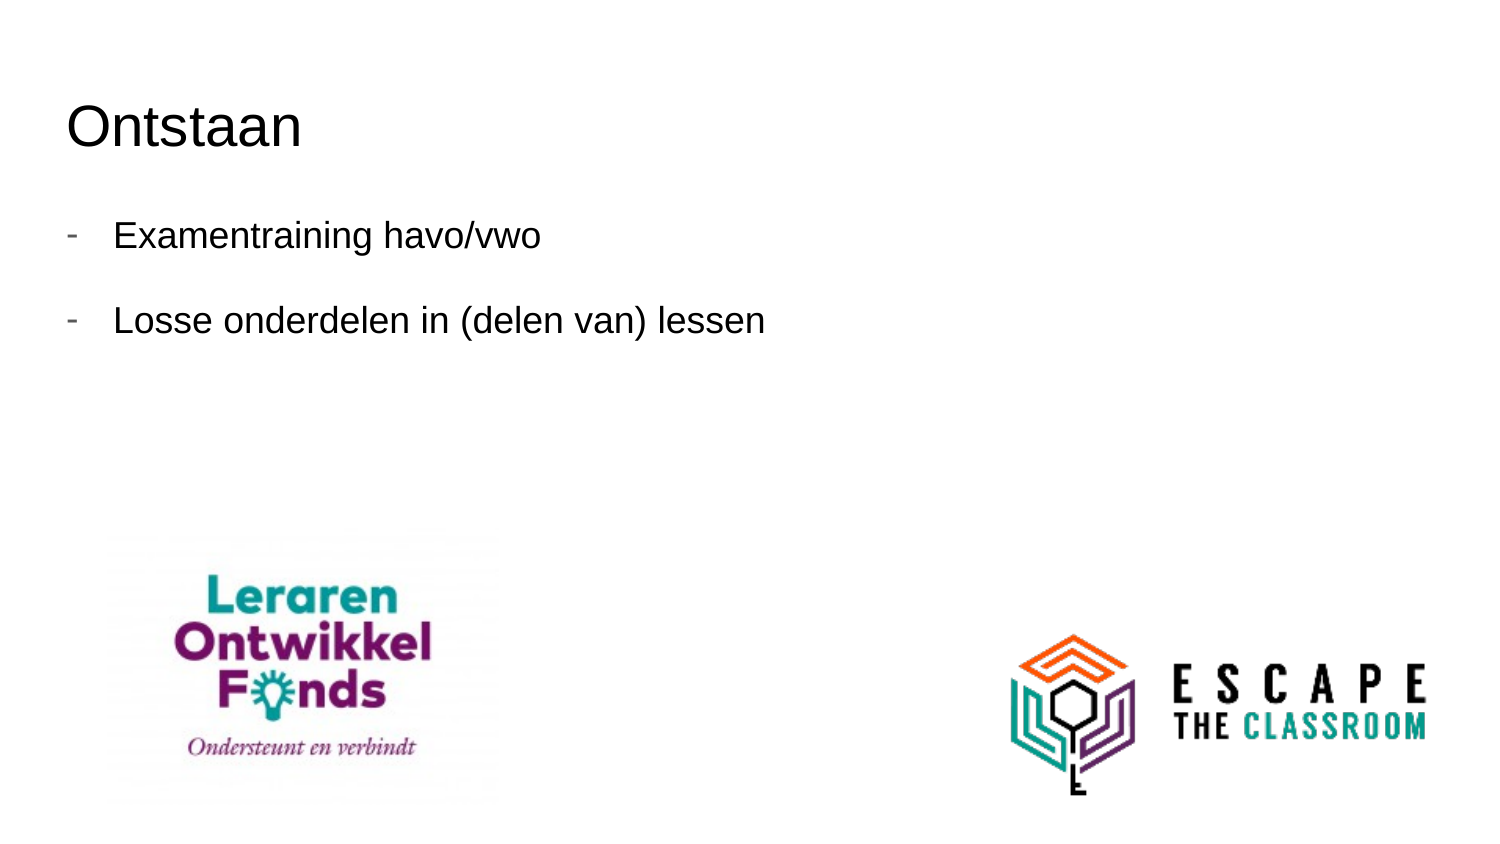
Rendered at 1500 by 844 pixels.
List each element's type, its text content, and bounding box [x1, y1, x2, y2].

title Ontstaan [51, 72, 1449, 167]
list Examentraining havo/vwo Losse onderdelen in (delen van) lessen [51, 189, 1449, 750]
picture [919, 527, 1500, 844]
picture [107, 527, 499, 805]
